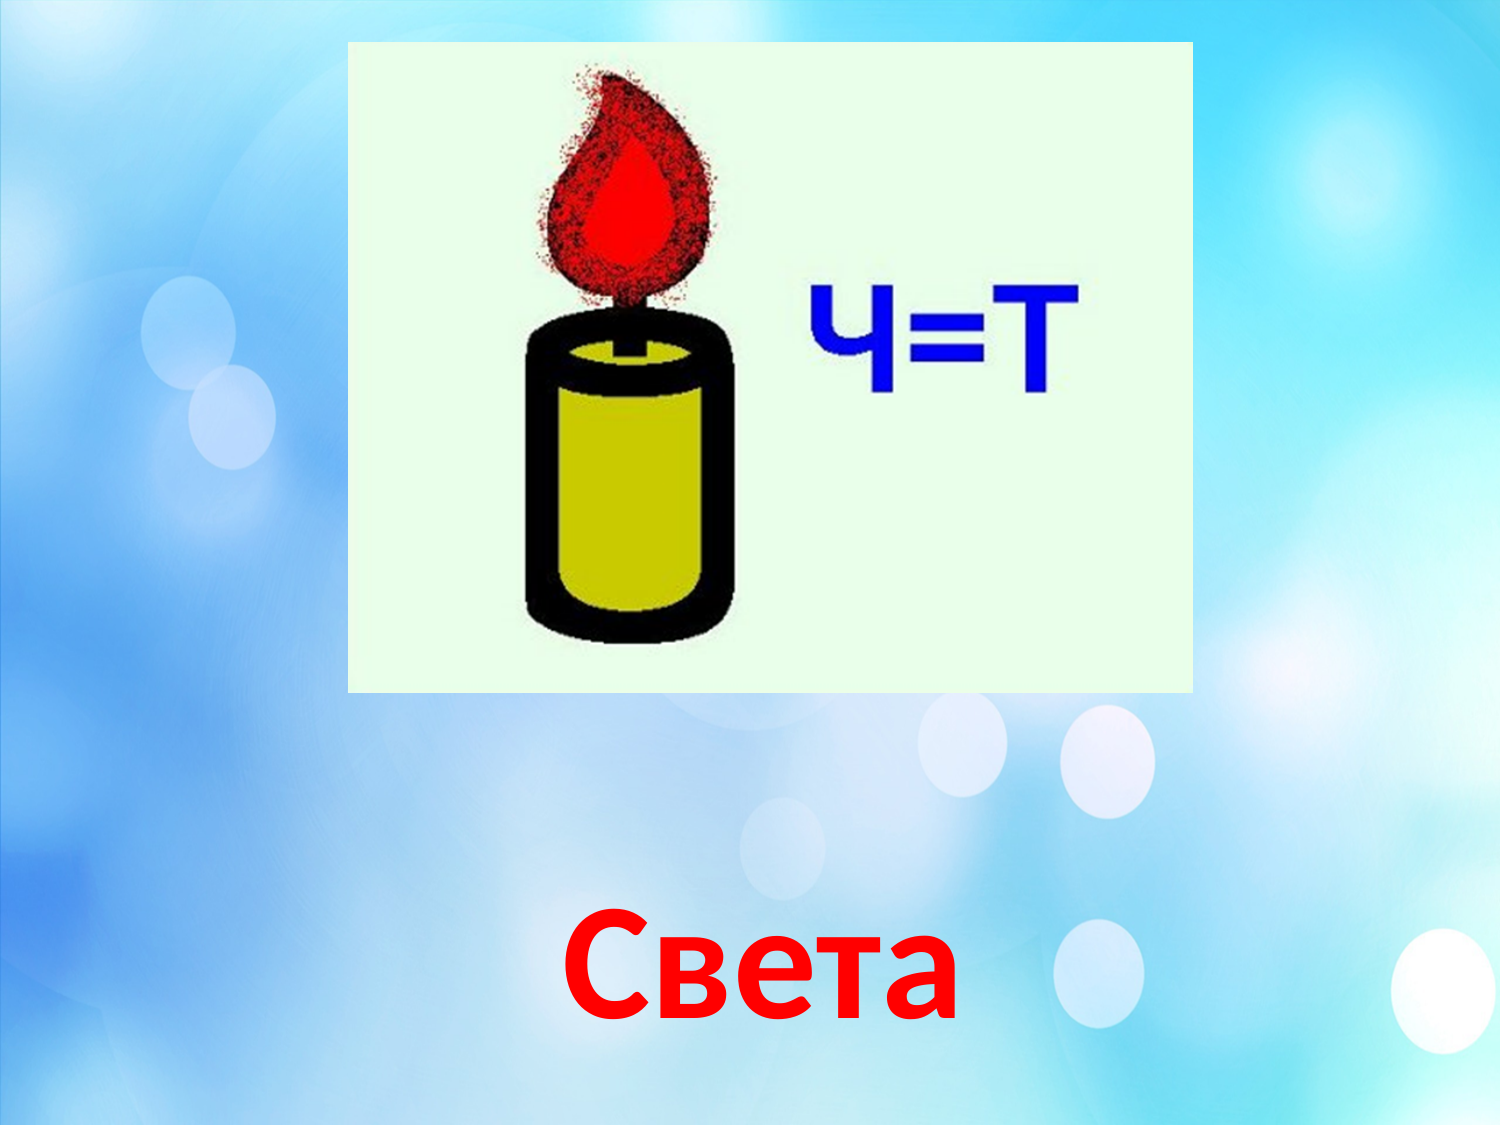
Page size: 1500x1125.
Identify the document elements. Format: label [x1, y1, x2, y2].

picture [0, 0, 1500, 1125]
list [348, 42, 1193, 693]
